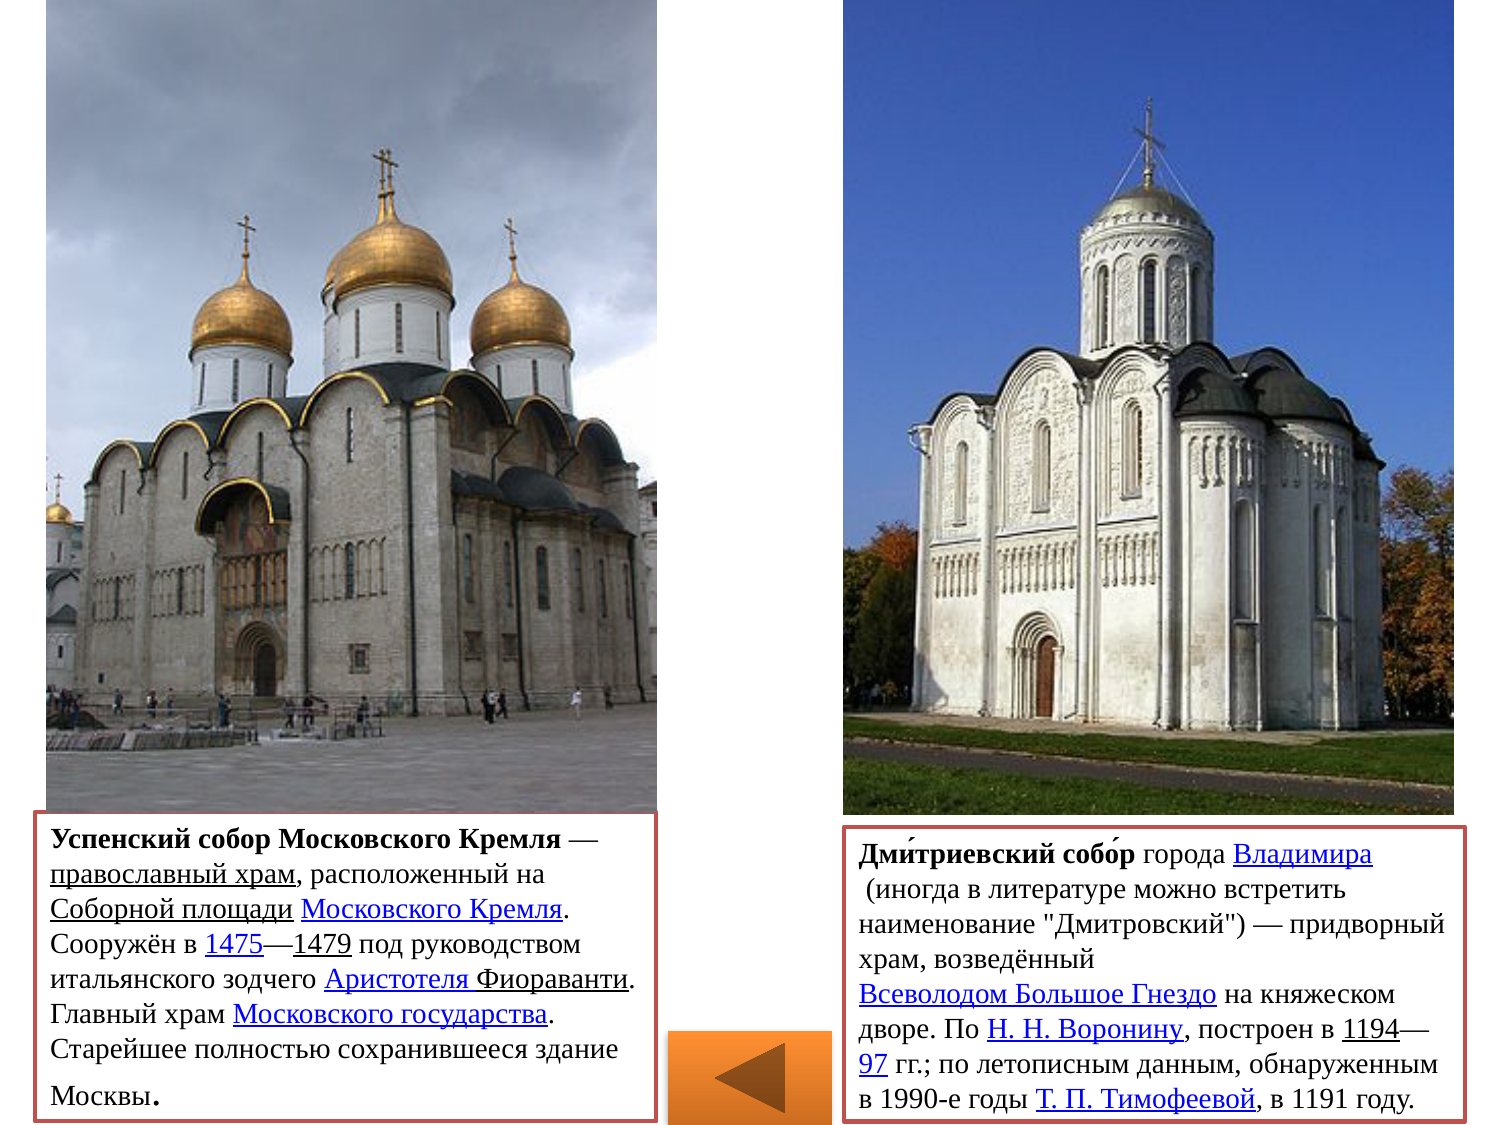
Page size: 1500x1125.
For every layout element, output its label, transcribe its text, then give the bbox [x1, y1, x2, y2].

text_box Дми́триевский собо́р города Владимира (иногда в литературе можно встретить наименование "Дмитровский") — придворный храм, возведённый Всеволодом Большое Гнездо на княжеском дворе. По Н. Н. Воронину, построен в 1194—97 гг.; по летописным данным, обнаруженным в 1990-е годы Т. П. Тимофеевой, в 1191 году. [842, 825, 1467, 1124]
text_box Успенский собор Московского Кремля — православный храм, расположенный на Соборной площади Московского Кремля. Сооружён в 1475—1479 под руководством итальянского зодчего Аристотеля Фиораванти. Главный храм Московского государства. Старейшее полностью сохранившееся здание Москвы. [33, 810, 658, 1123]
picture [843, 0, 1454, 815]
picture [46, 0, 657, 813]
text_box [667, 1031, 832, 1125]
